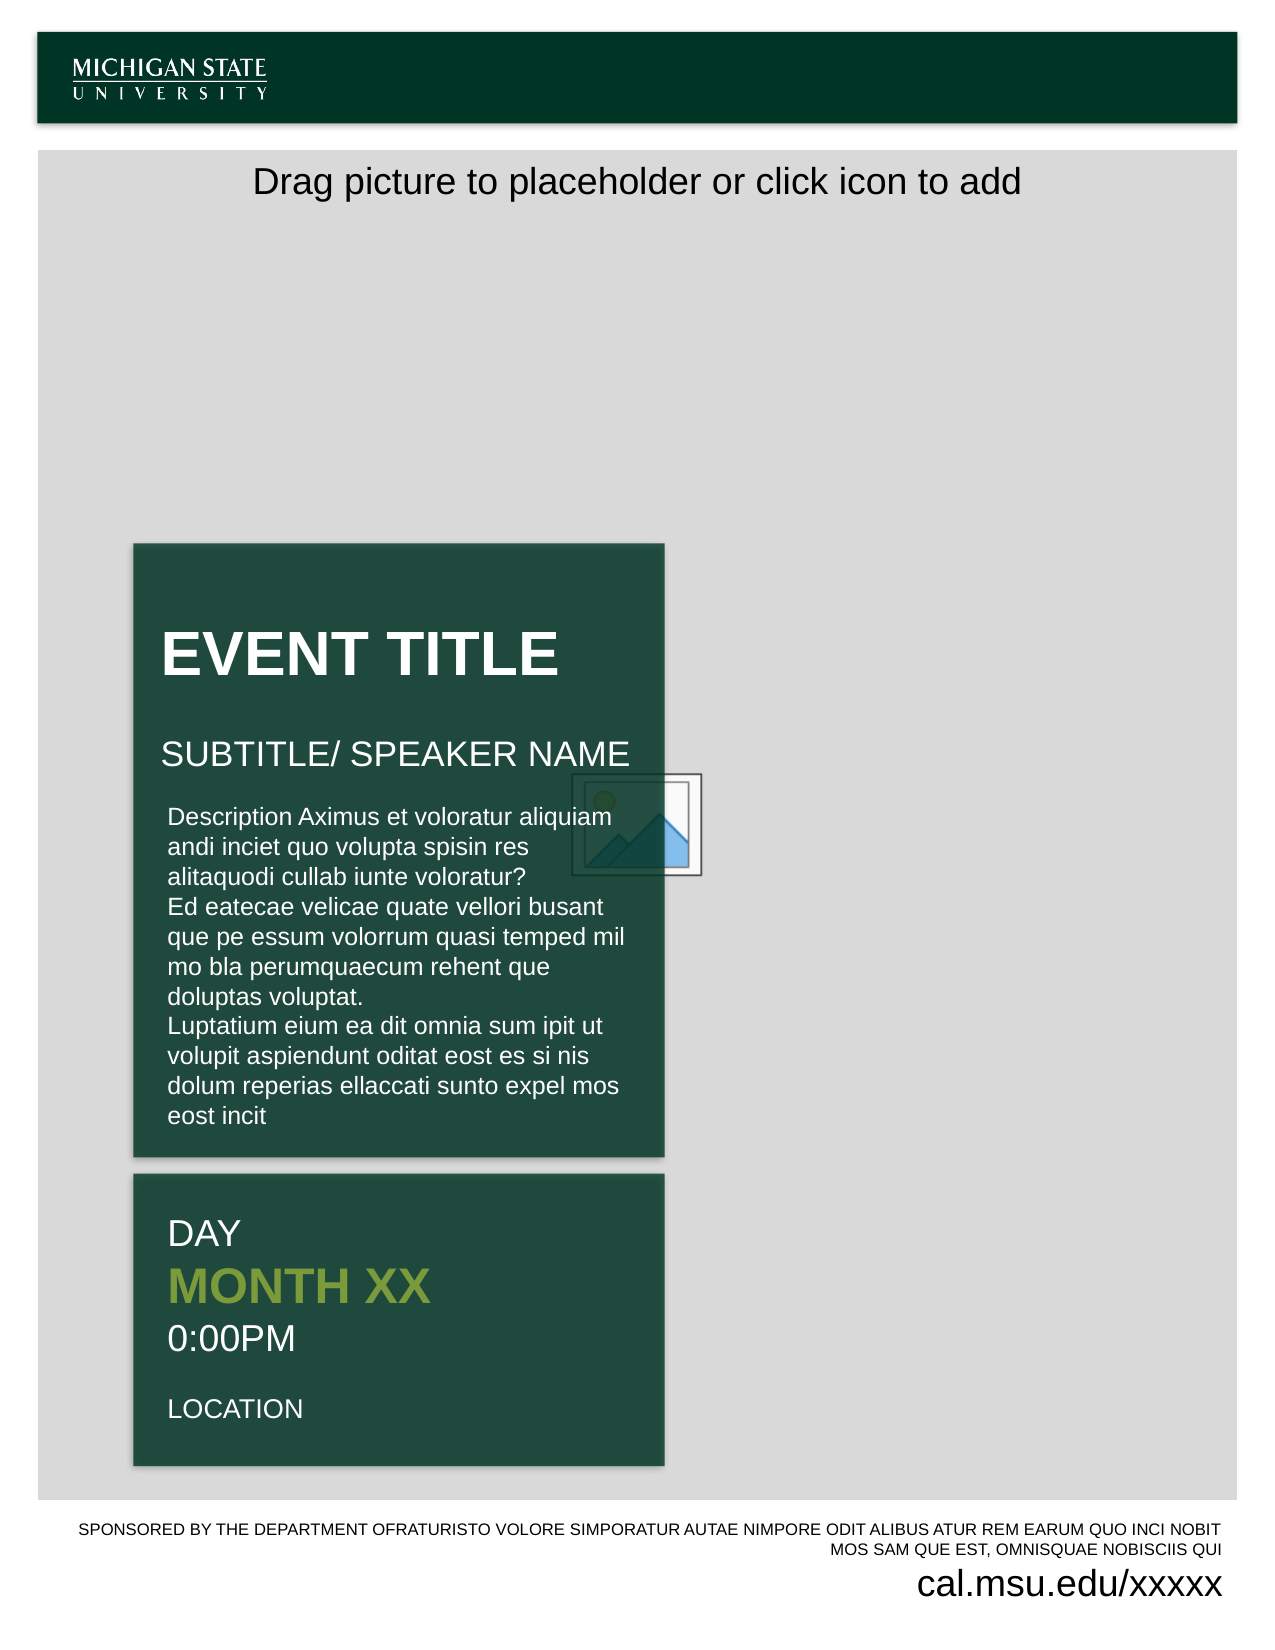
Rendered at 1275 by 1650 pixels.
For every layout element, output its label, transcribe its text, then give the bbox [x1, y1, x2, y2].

picture [37, 149, 1238, 1501]
picture [52, 39, 288, 118]
text_box SPONSORED BY THE DEPARTMENT OFRATURISTO VOLORE SIMPORATUR AUTAE NIMPORE ODIT ALIBUS ATUR REM EARUM QUO INCI NOBIT MOS SAM QUE EST, OMNISQUAE NOBISCIIS QUI cal.msu.edu/xxxxx [57, 1511, 1238, 1612]
